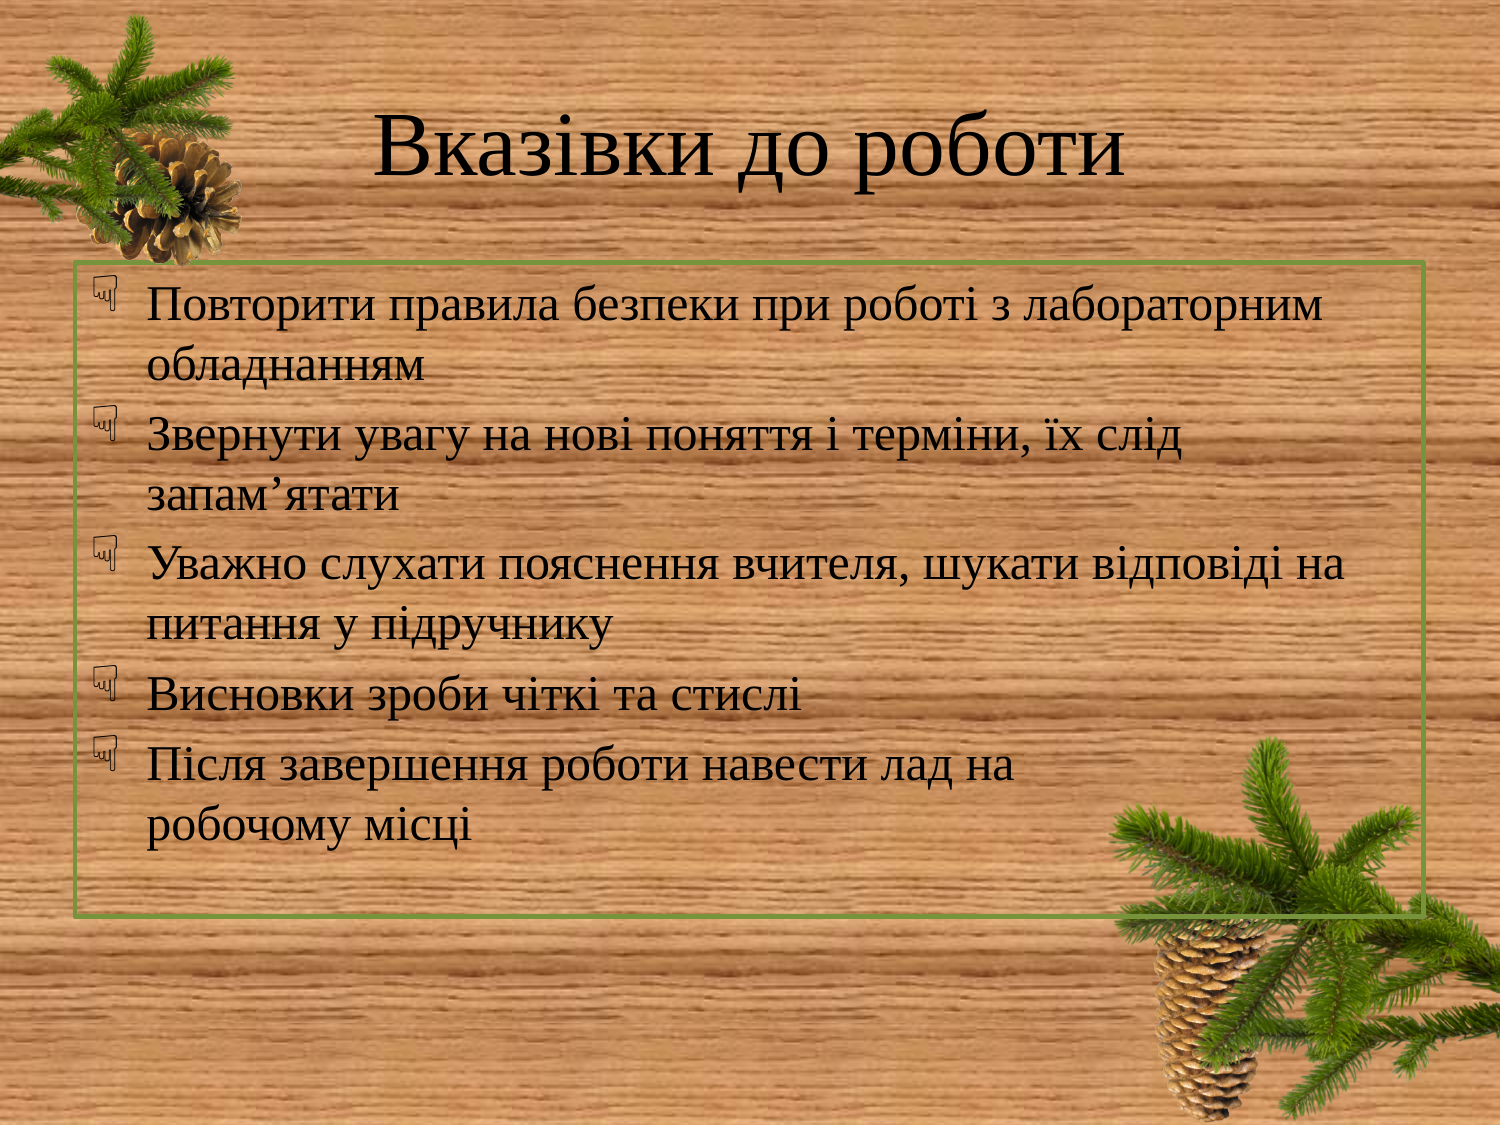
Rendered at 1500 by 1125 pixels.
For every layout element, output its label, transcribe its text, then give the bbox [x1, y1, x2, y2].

list Повторити правила безпеки при роботі з лабораторним обладнанням Звернути увагу на нові поняття і терміни, їх слід запам’ятати Уважно слухати пояснення вчителя, шукати відповіді на питання у підручнику Висновки зроби чіткі та стислі Після завершення роботи навести лад на робочому місці [75, 262, 1424, 917]
picture [0, 0, 1500, 1125]
title Вказівки до роботи [247, 45, 1425, 233]
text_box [0, 11, 243, 268]
